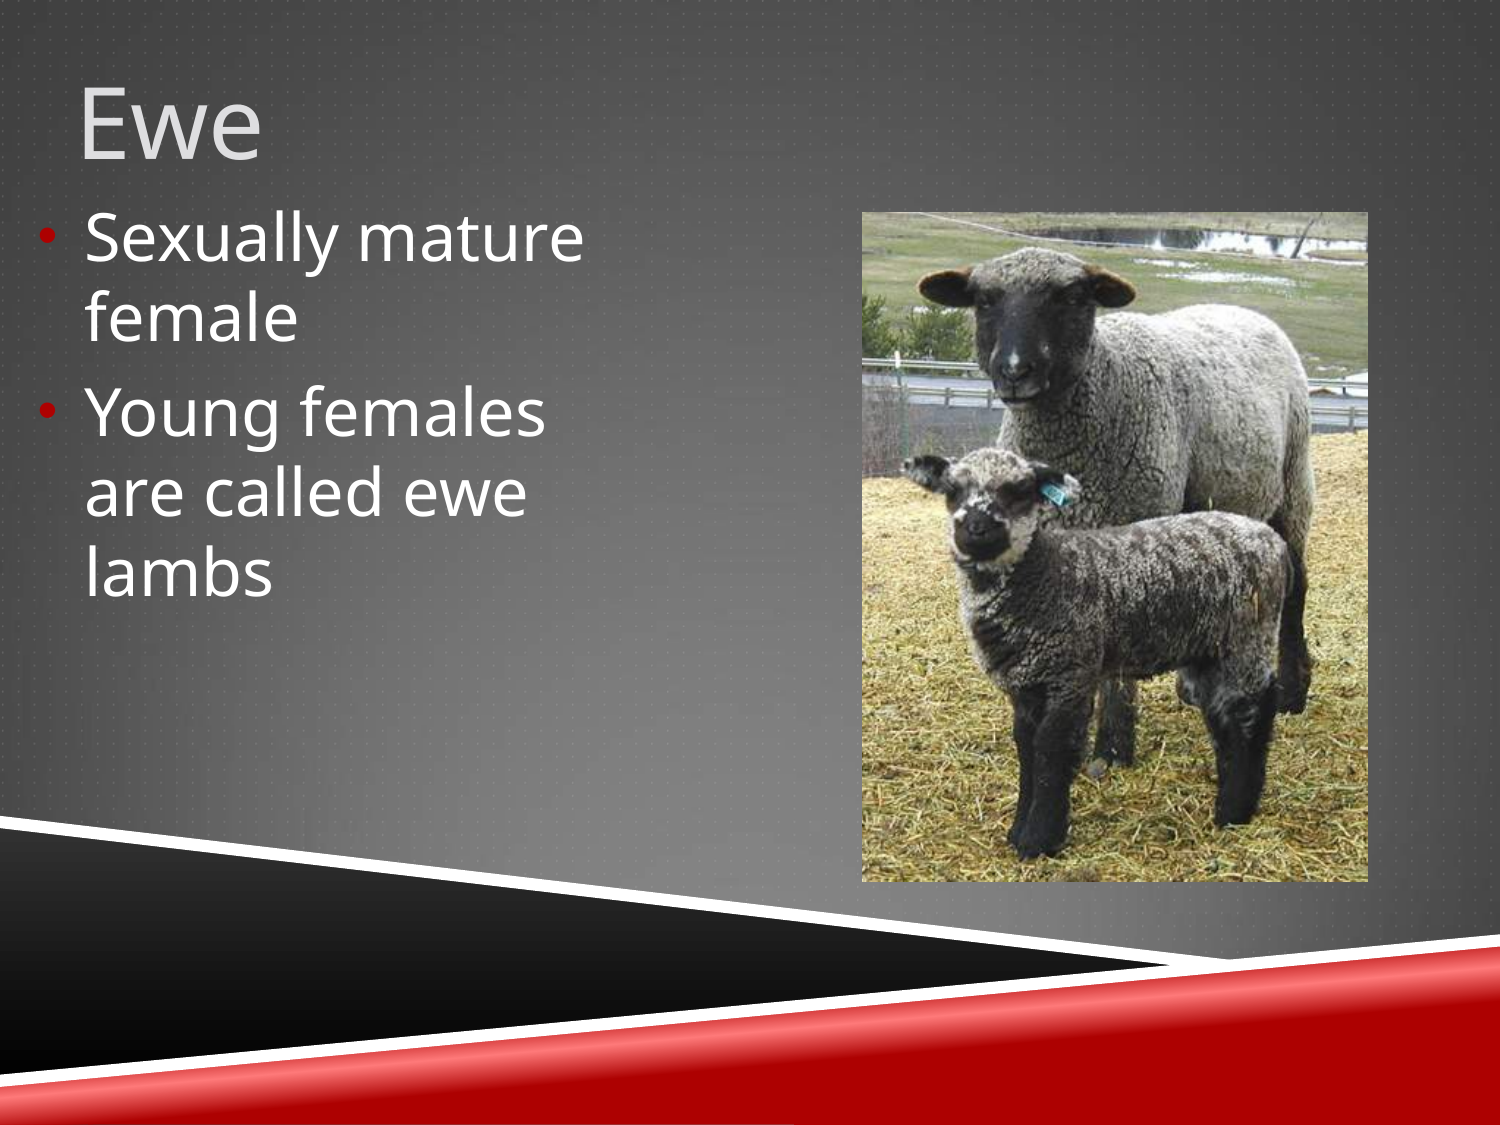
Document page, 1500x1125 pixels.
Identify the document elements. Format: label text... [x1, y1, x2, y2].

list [862, 212, 1369, 883]
list Sexually mature female Young females are called ewe lambs [37, 187, 666, 712]
title Ewe [75, 37, 630, 187]
picture [0, 0, 1500, 959]
